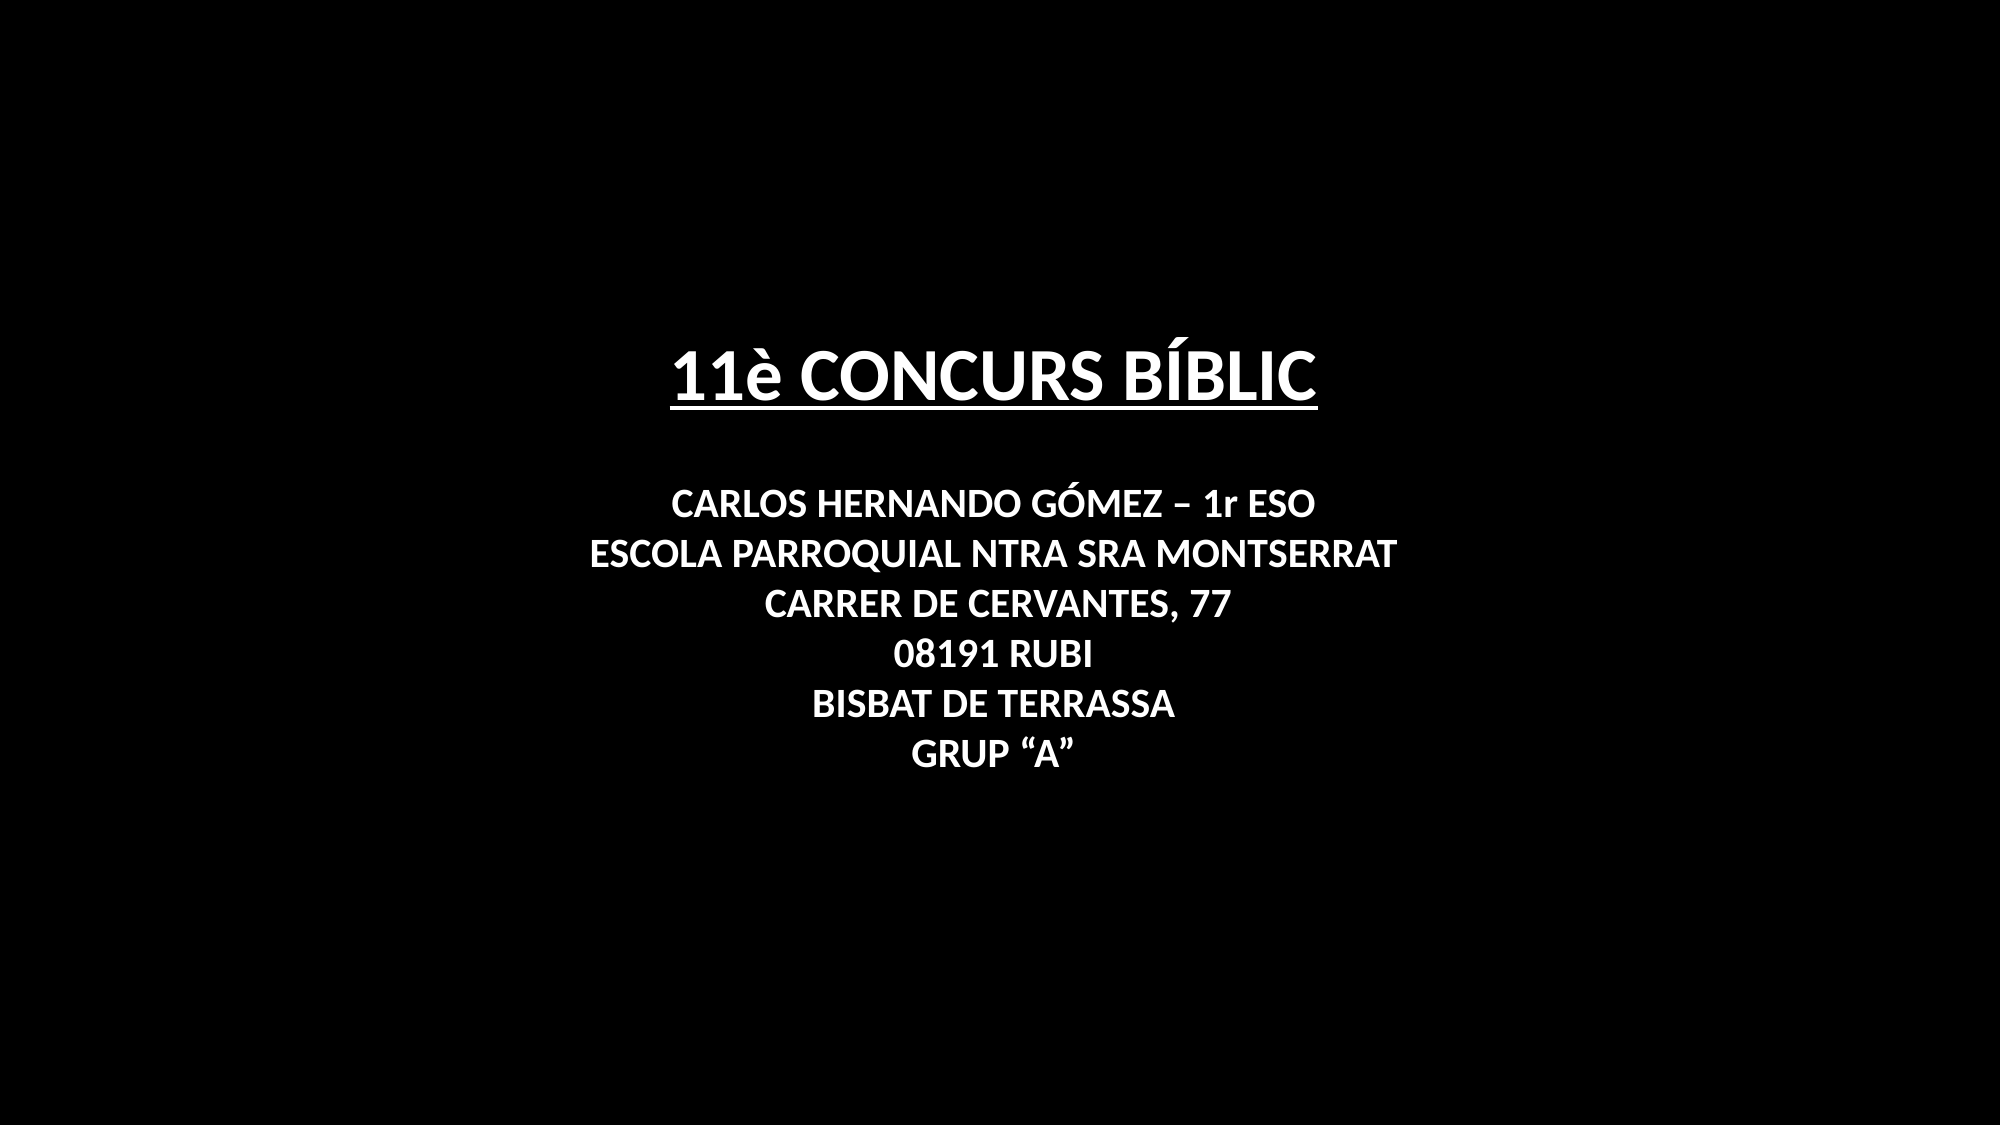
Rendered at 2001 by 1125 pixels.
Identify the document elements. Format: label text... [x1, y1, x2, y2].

text_box 11è CONCURS BÍBLIC [578, 318, 1410, 424]
text_box CARLOS HERNANDO GÓMEZ – 1r ESO ESCOLA PARROQUIAL NTRA SRA MONTSERRAT CARRER DE CERVANTES, 77 08191 RUBI BISBAT DE TERRASSA GRUP “A” [390, 468, 1597, 784]
